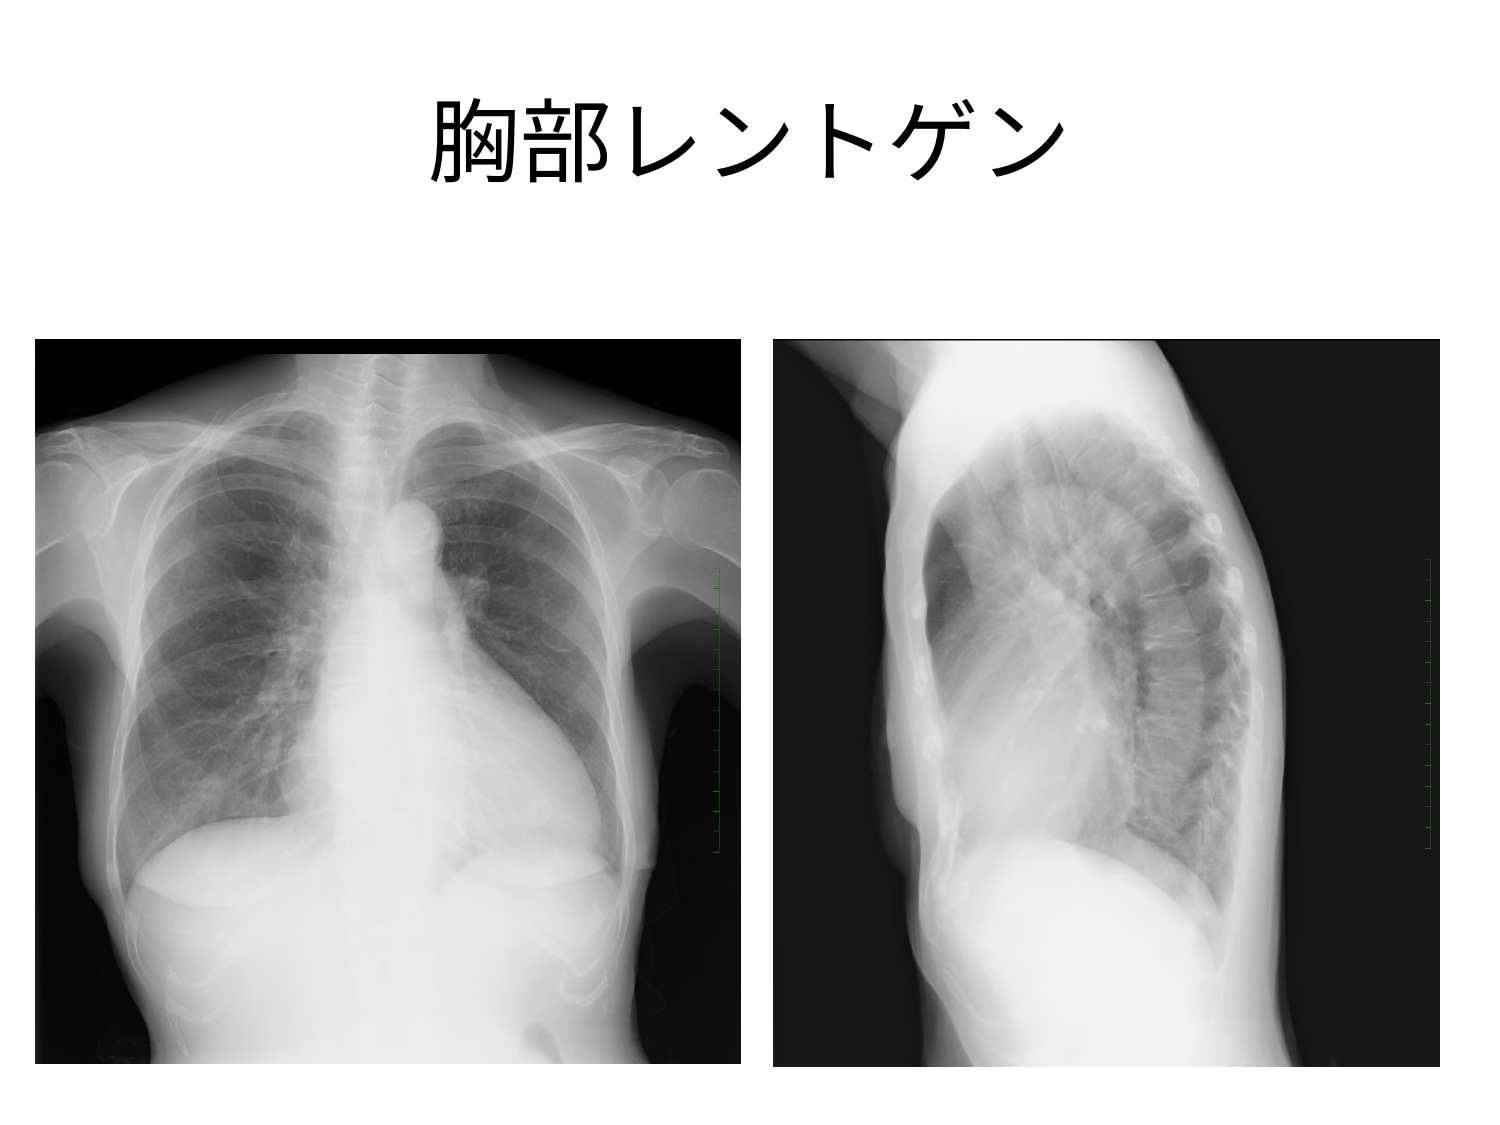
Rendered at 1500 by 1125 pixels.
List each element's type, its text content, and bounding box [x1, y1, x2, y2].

picture [34, 339, 741, 1065]
title 胸部レントゲン [75, 45, 1425, 233]
picture [773, 339, 1440, 1067]
